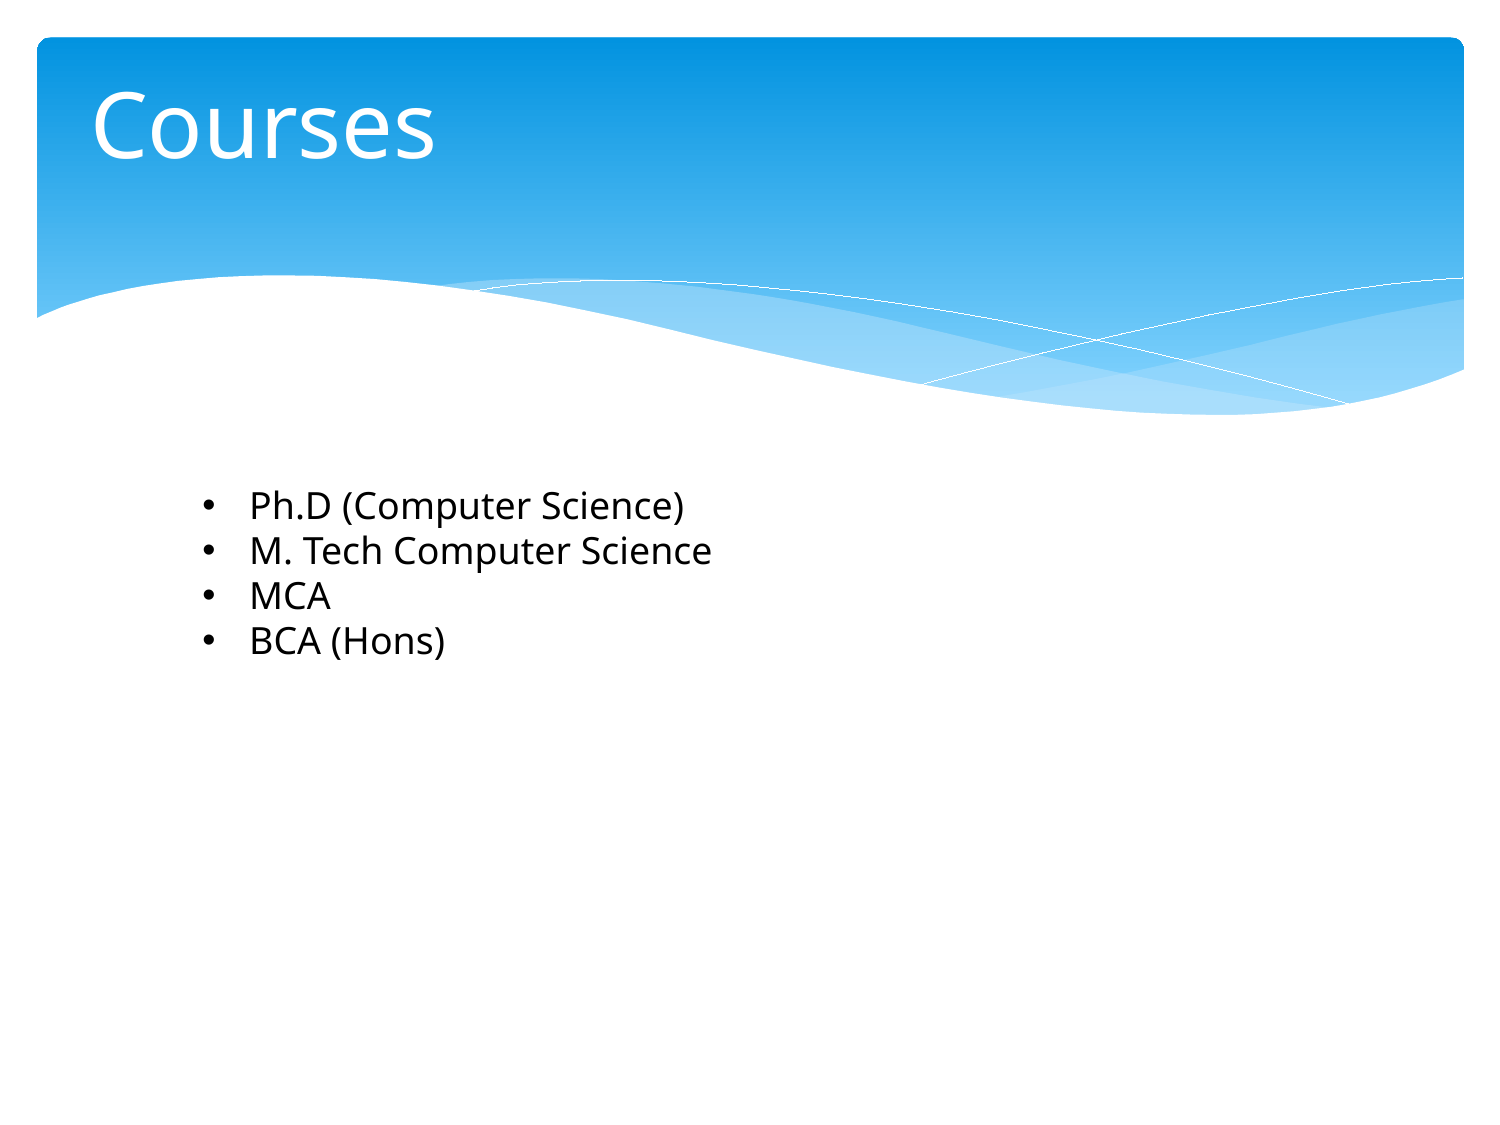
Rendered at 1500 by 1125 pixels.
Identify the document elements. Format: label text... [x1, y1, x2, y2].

title Courses [75, 55, 1425, 188]
text_box Ph.D (Computer Science) M. Tech Computer Science MCA BCA (Hons) [112, 474, 1363, 670]
